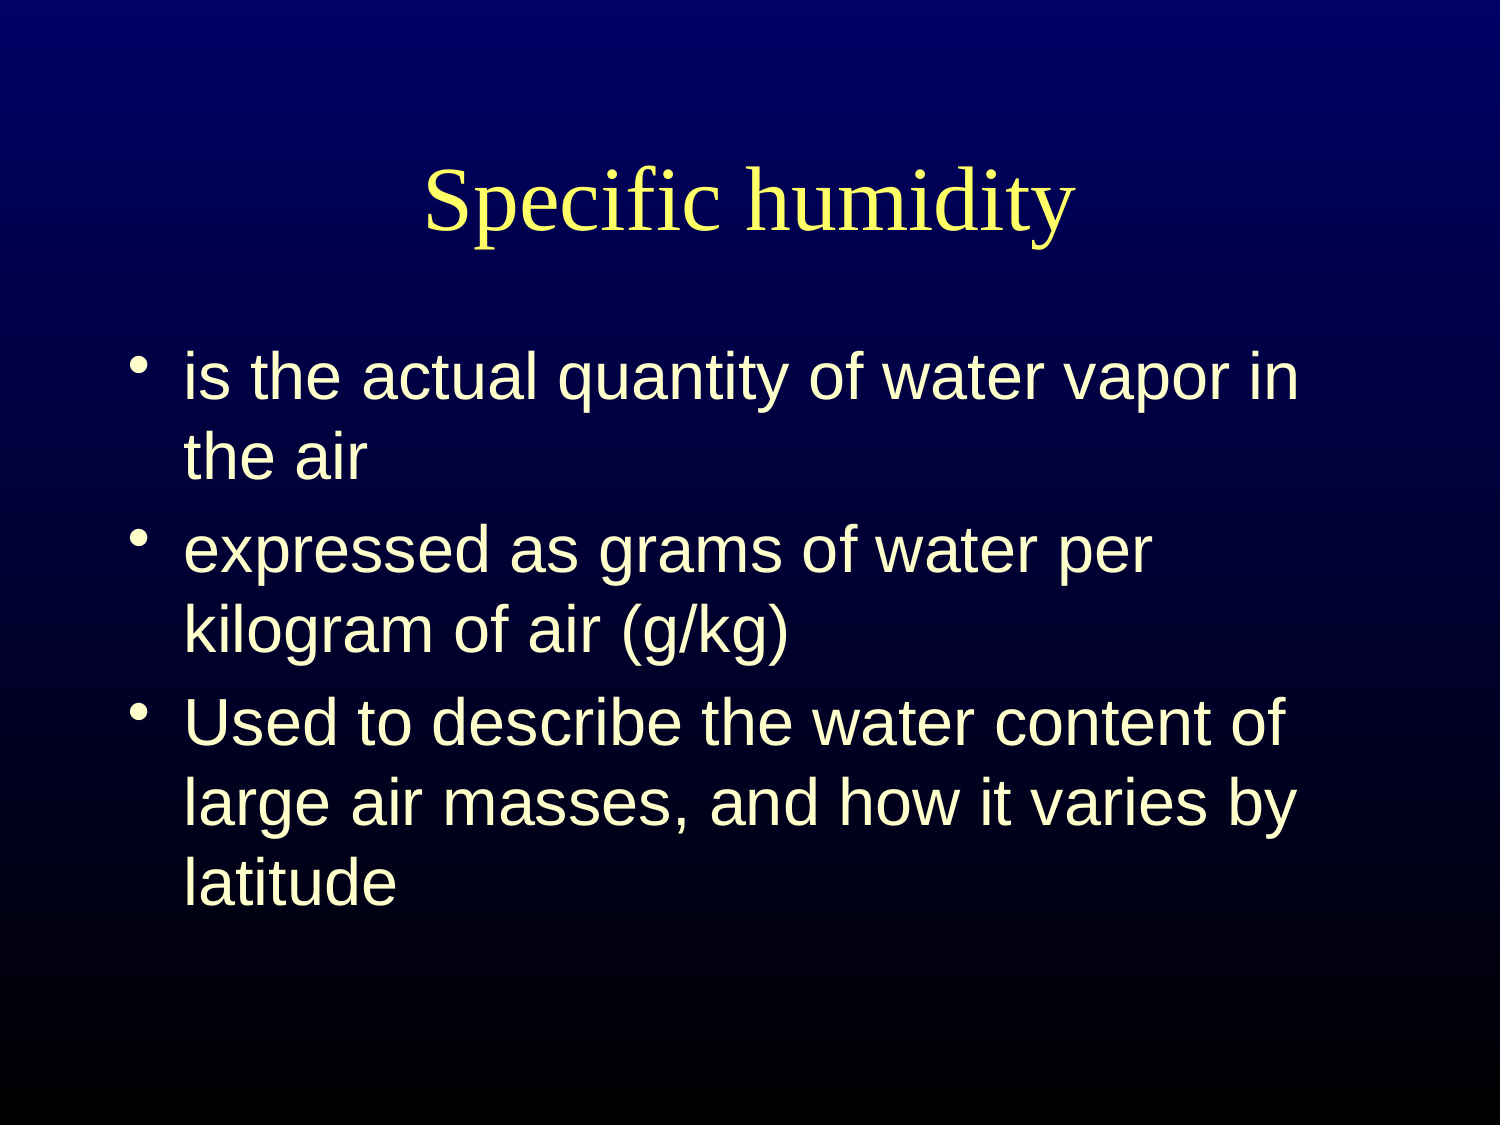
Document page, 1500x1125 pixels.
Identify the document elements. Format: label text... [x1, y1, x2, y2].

list is the actual quantity of water vapor in the air expressed as grams of water per kilogram of air (g/kg) Used to describe the water content of large air masses, and how it varies by latitude [112, 324, 1388, 1000]
title Specific humidity [112, 99, 1388, 288]
